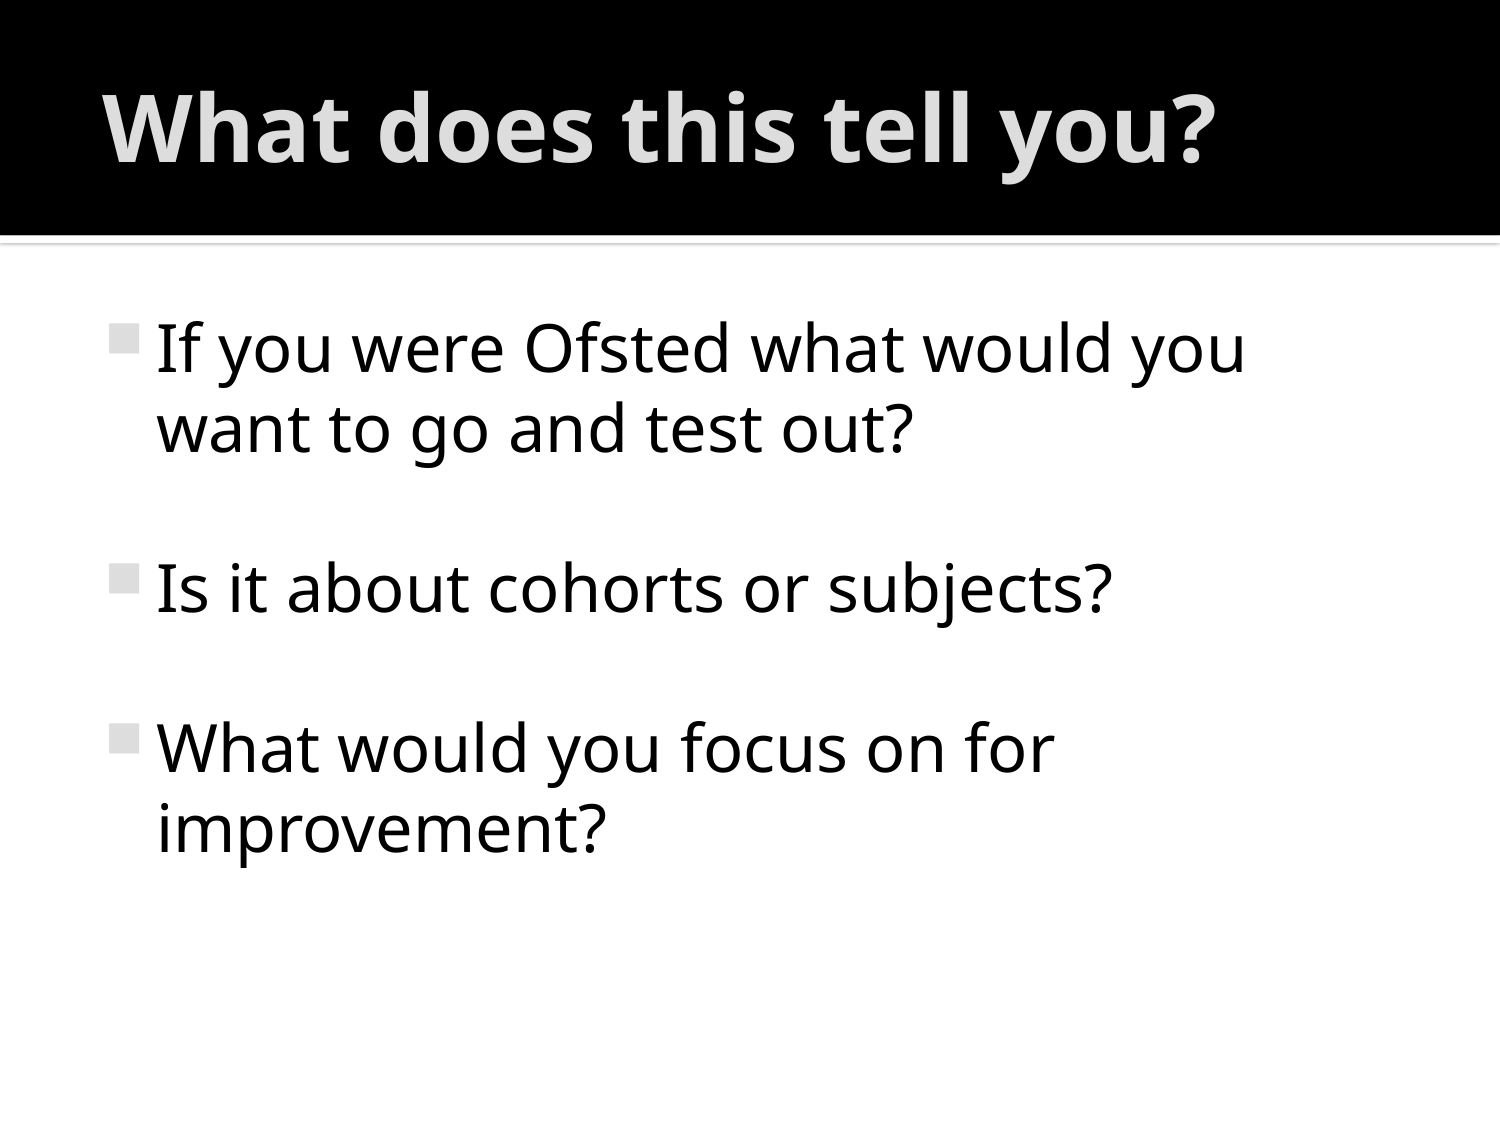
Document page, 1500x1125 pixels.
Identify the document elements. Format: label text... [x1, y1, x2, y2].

list If you were Ofsted what would you want to go and test out? Is it about cohorts or subjects? What would you focus on for improvement? [75, 291, 1425, 1050]
title What does this tell you? [87, 50, 1254, 200]
